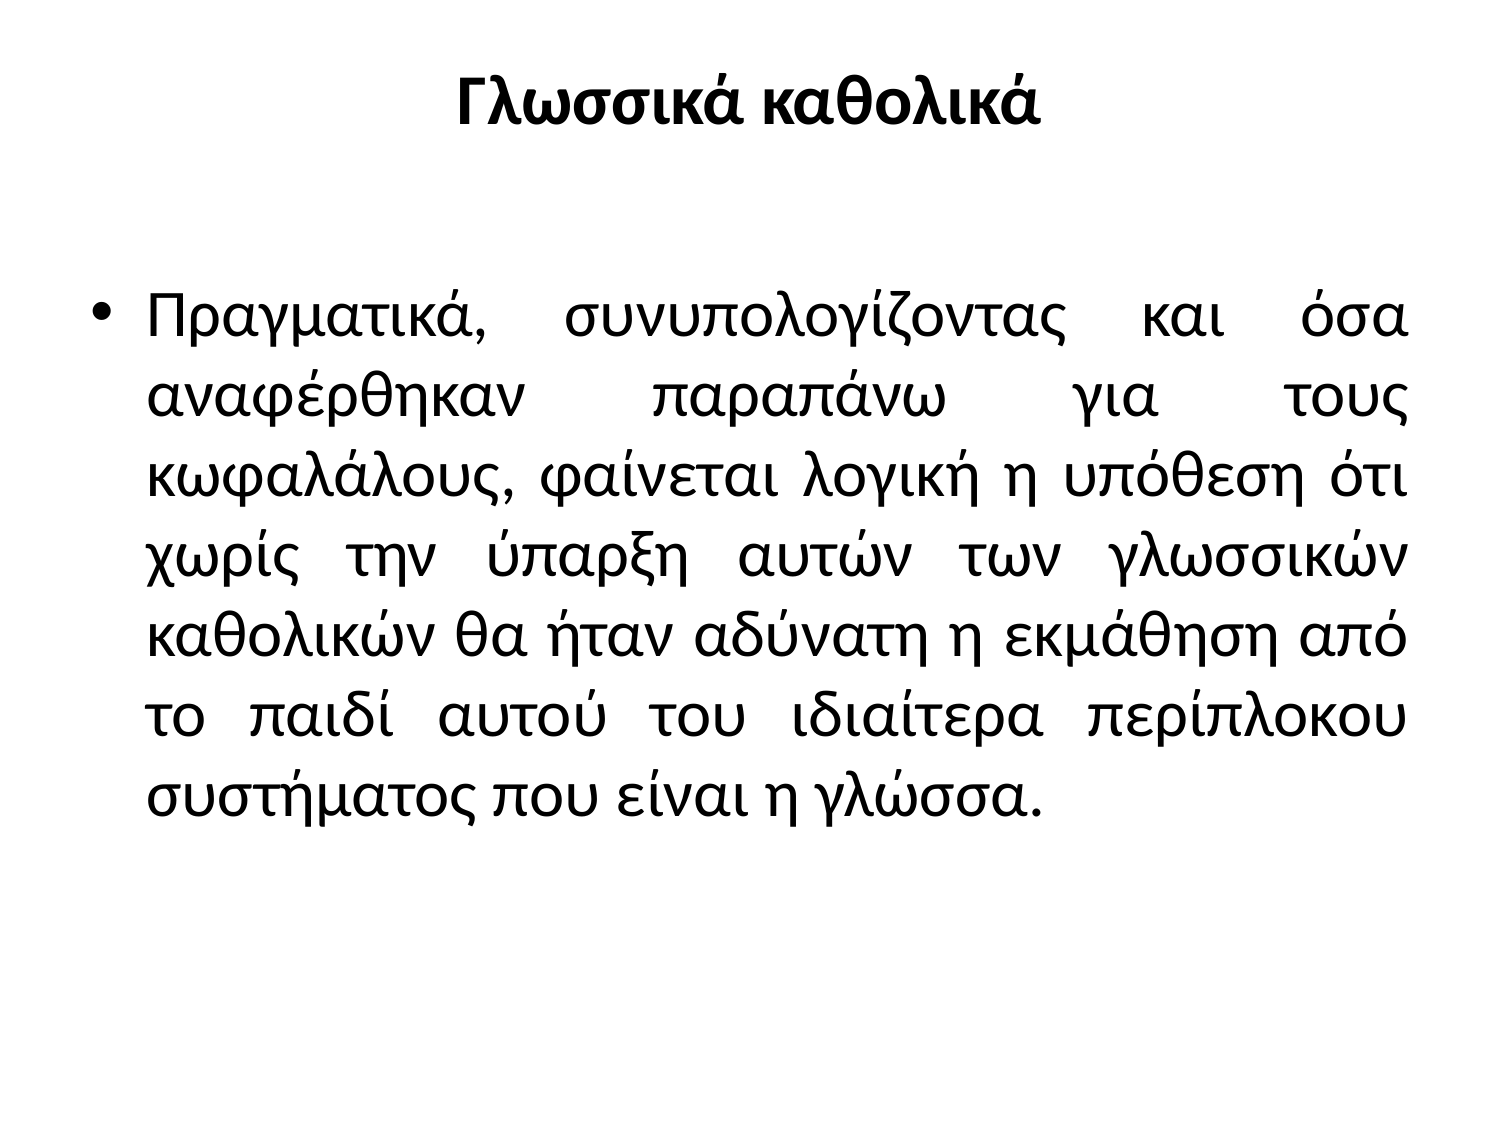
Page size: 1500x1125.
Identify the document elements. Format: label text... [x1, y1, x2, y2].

title Γλωσσικά καθολικά [75, 45, 1425, 233]
list Πραγματικά, συνυπολογίζοντας και όσα αναφέρθηκαν παραπάνω για τους κωφαλάλους, φαίνεται λογική η υπόθεση ότι χωρίς την ύπαρξη αυτών των γλωσσικών καθολικών θα ήταν αδύνατη η εκμάθηση από το παιδί αυτού του ιδιαίτερα περίπλοκου συστήματος που είναι η γλώσσα. [75, 262, 1425, 1005]
